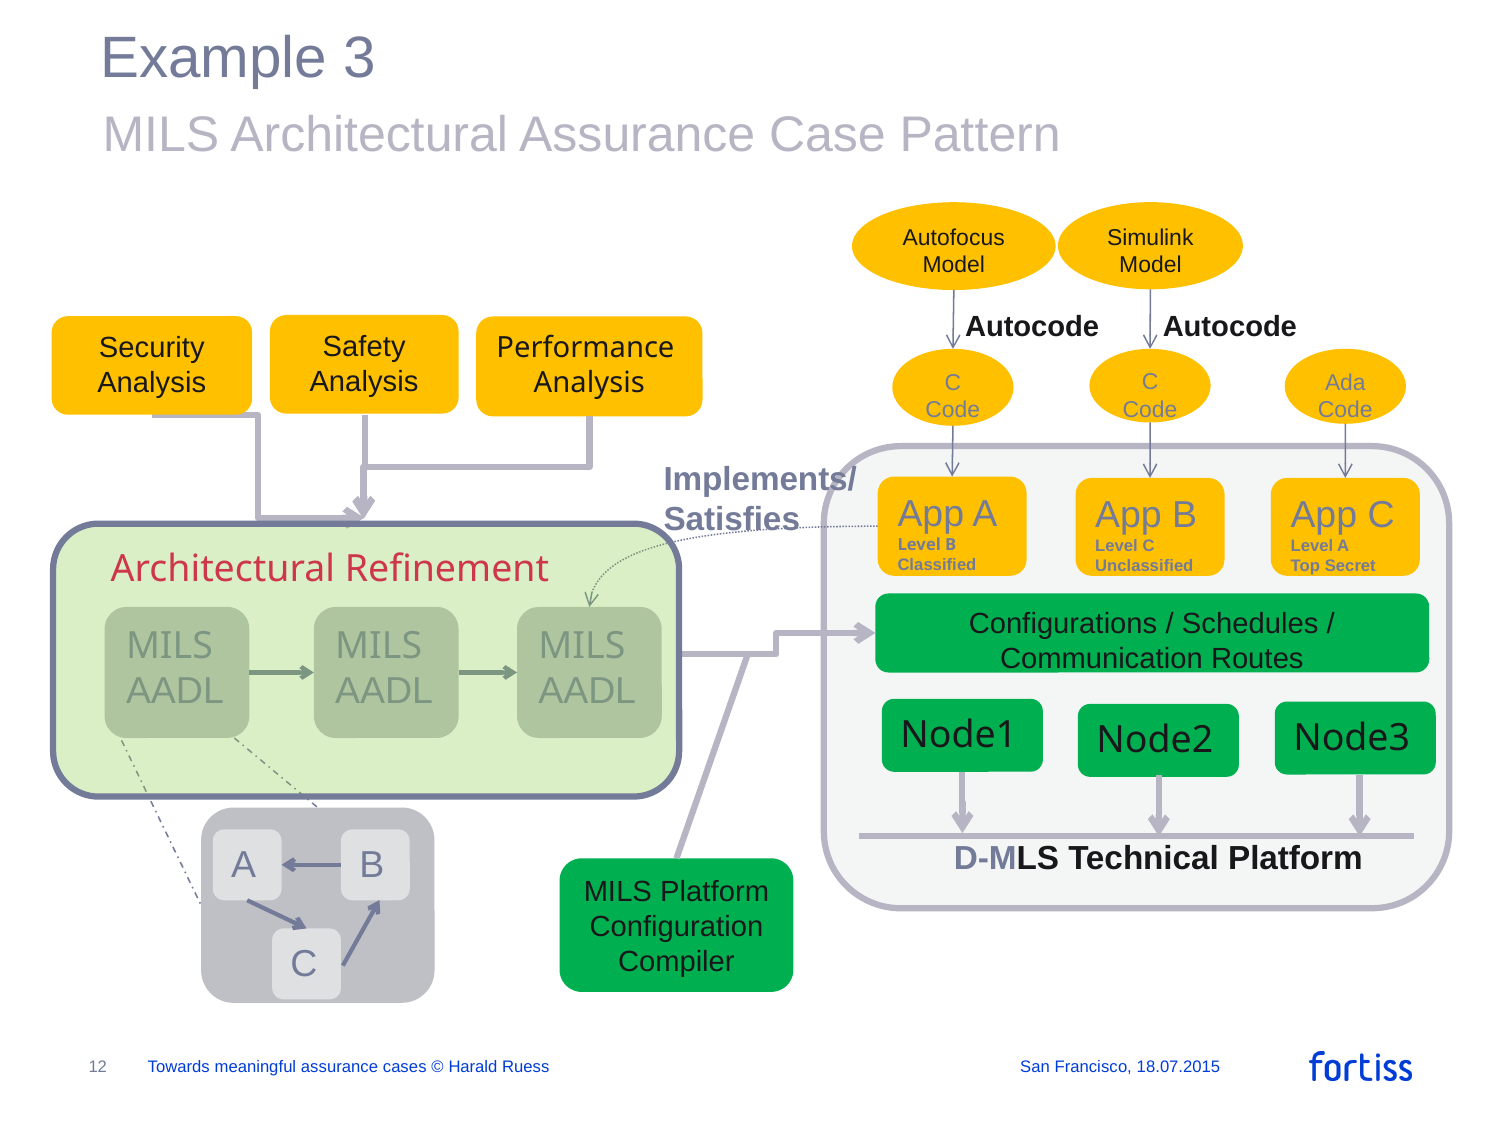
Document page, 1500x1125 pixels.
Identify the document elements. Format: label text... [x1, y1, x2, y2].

footer Towards meaningful assurance cases © Harald Ruess [148, 1051, 951, 1081]
title MILS Architectural Assurance Case Pattern [88, 101, 1412, 162]
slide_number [954, 1051, 1221, 1081]
text_box Security Analysis [51, 316, 99, 415]
text_box Example 3 [100, 19, 1424, 79]
picture [1309, 1051, 1412, 1081]
slide_number 12 [88, 1051, 148, 1081]
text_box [104, 201, 1450, 1004]
text_box Architectural Refinement [53, 523, 99, 797]
